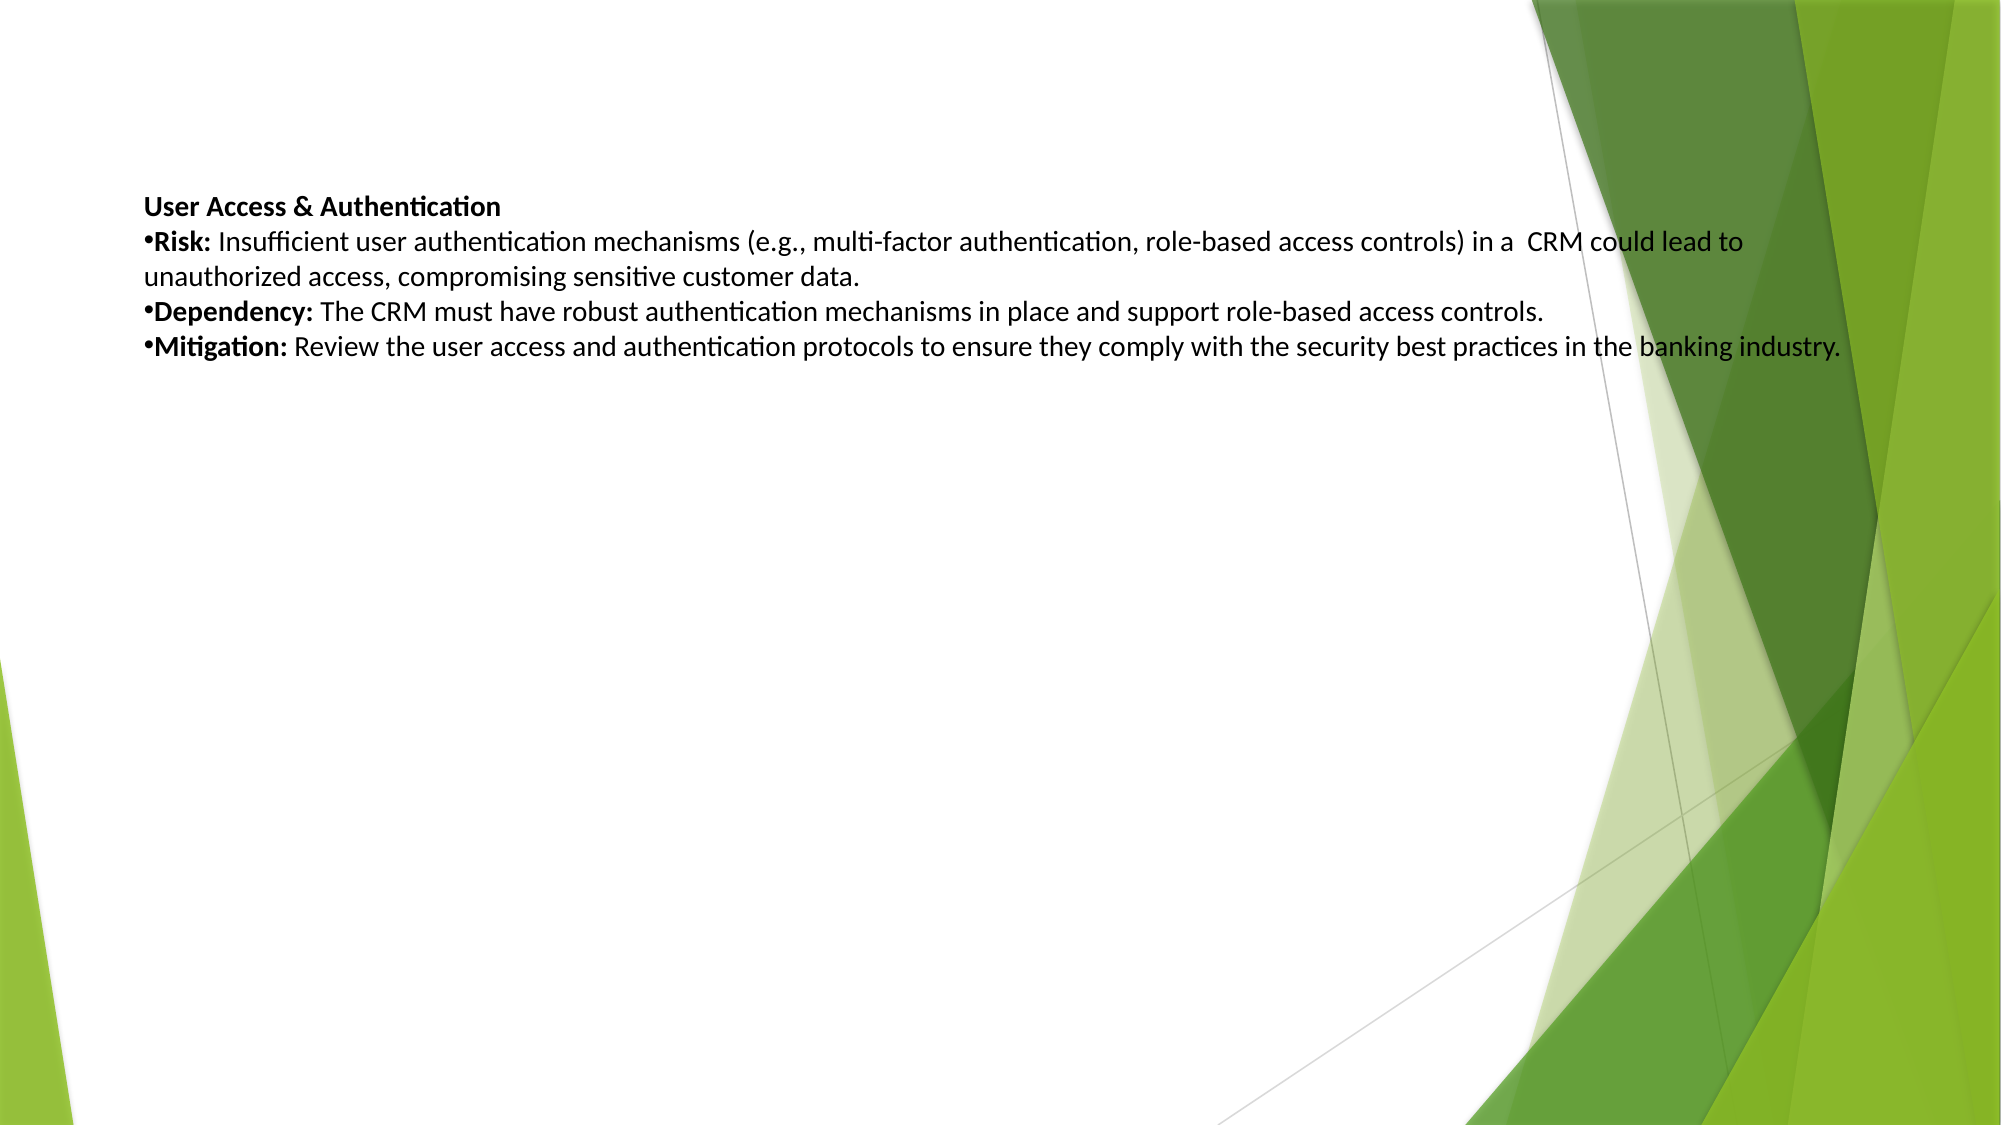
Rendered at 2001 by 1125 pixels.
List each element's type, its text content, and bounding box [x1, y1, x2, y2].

text_box User Access & Authentication Risk: Insufficient user authentication mechanisms (e.g., multi-factor authentication, role-based access controls) in a CRM could lead to unauthorized access, compromising sensitive customer data. Dependency: The CRM must have robust authentication mechanisms in place and support role-based access controls. Mitigation: Review the user access and authentication protocols to ensure they comply with the security best practices in the banking industry. [129, 179, 1871, 407]
